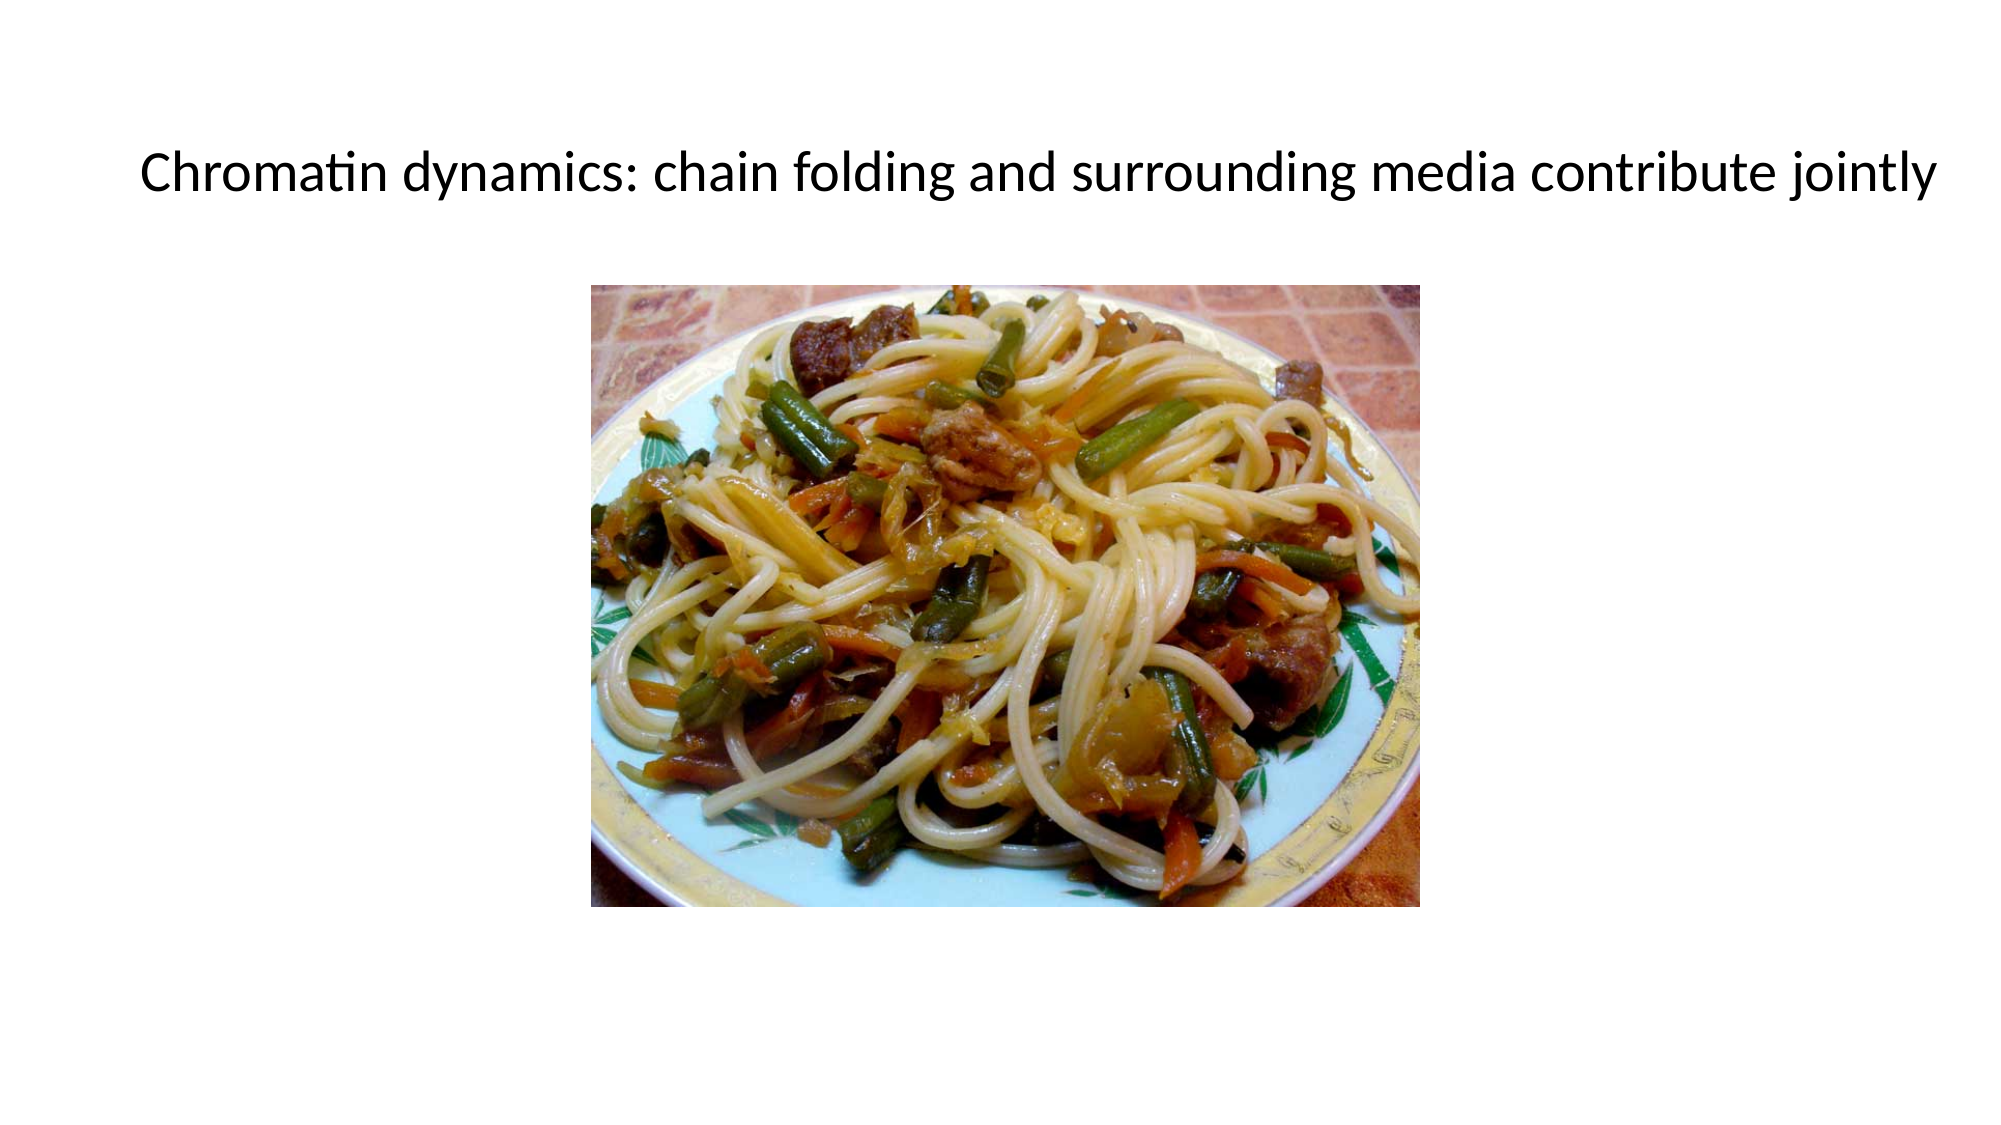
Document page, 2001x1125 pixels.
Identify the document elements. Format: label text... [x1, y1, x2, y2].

picture [590, 285, 1420, 907]
text_box Chromatin dynamics: chain folding and surrounding media contribute jointly [125, 125, 1954, 211]
